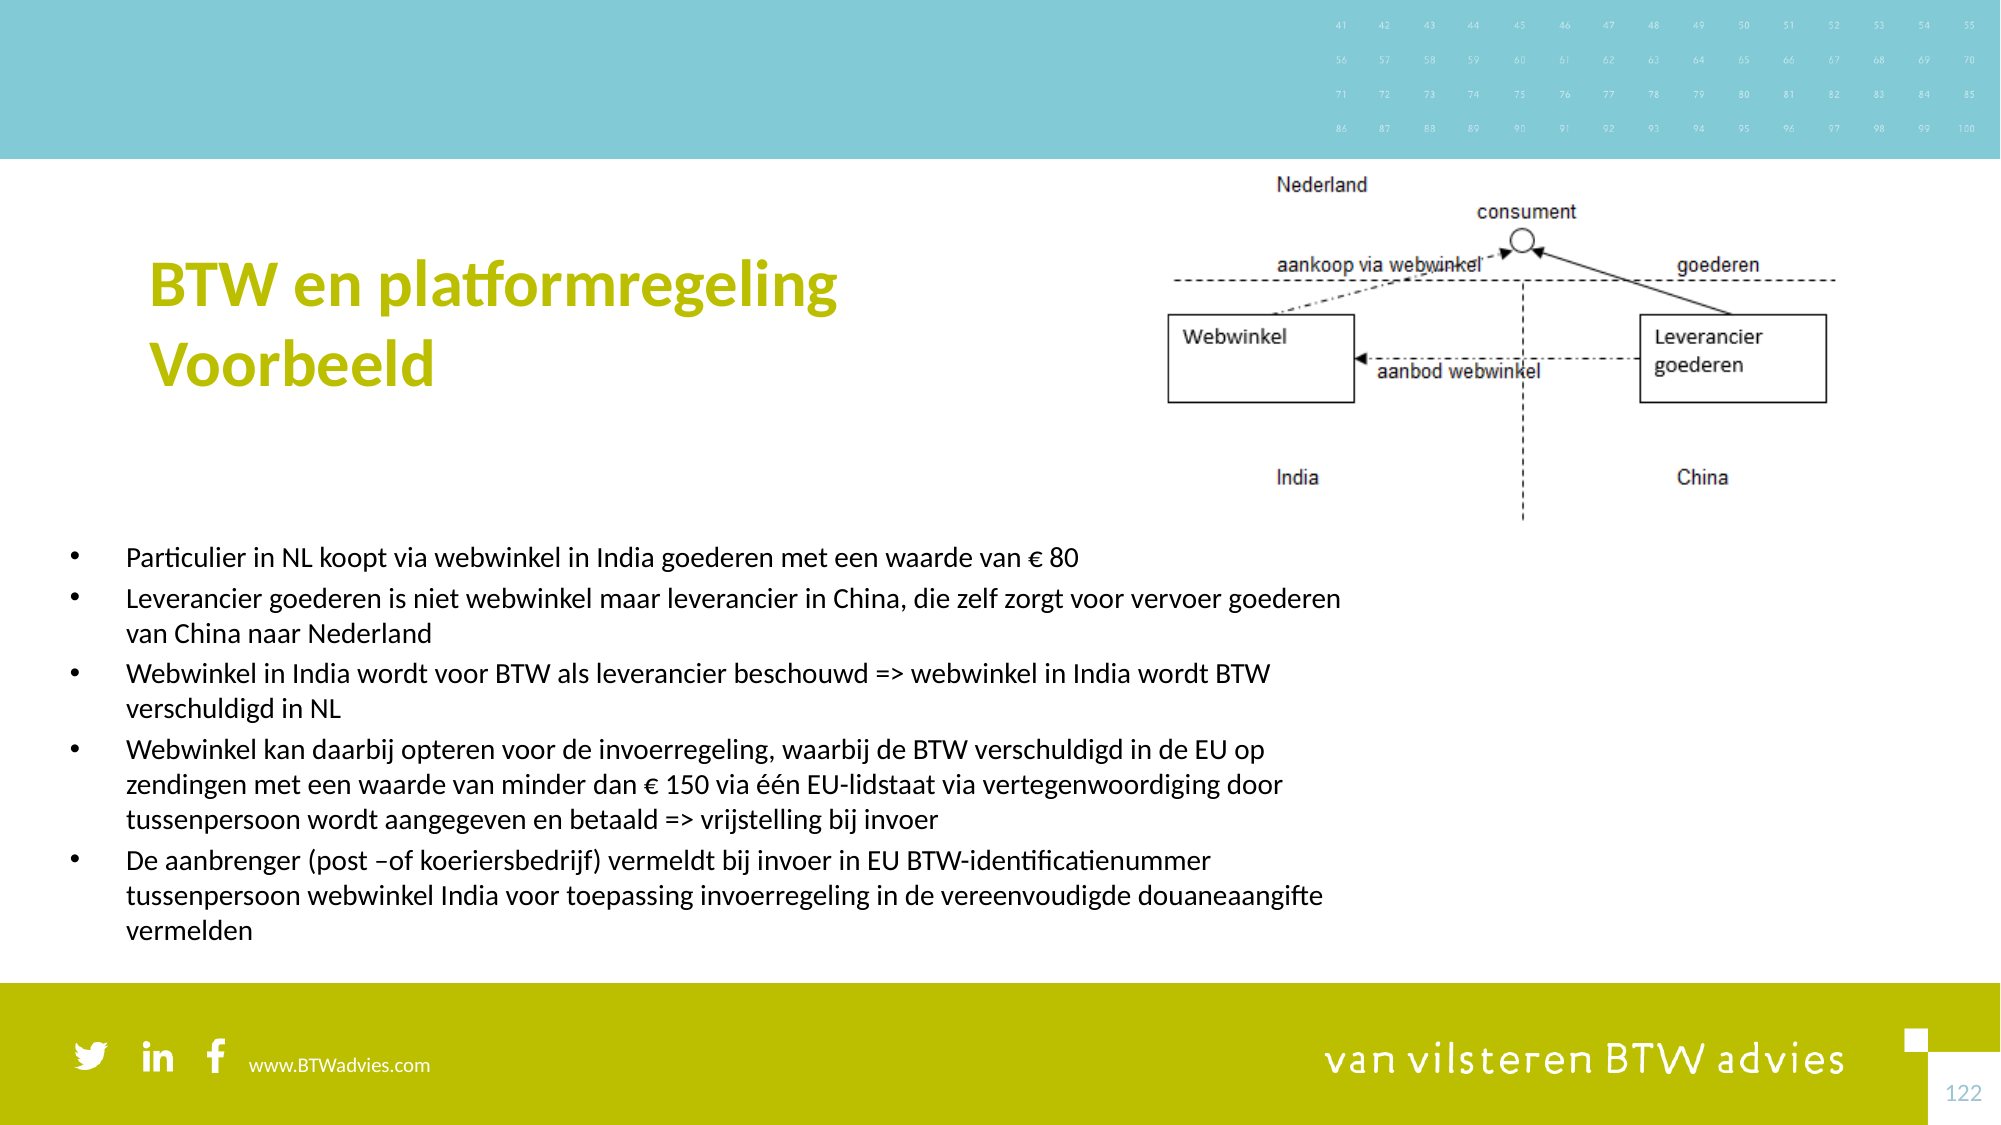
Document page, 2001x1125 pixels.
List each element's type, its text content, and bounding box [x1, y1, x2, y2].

list Particulier in NL koopt via webwinkel in India goederen met een waarde van € 80 Leverancier goederen is niet webwinkel maar leverancier in China, die zelf zorgt voor vervoer goederen van China naar Nederland Webwinkel in India wordt voor BTW als leverancier beschouwd => webwinkel in India wordt BTW verschuldigd in NL Webwinkel kan daarbij opteren voor de invoerregeling, waarbij de BTW verschuldigd in de EU op zendingen met een waarde van minder dan € 150 via één EU-lidstaat via vertegenwoordiging door tussenpersoon wordt aangegeven en betaald => vrijstelling bij invoer De aanbrenger (post –of koeriersbedrijf) vermeldt bij invoer in EU BTW-identificatienummer tussenpersoon webwinkel India voor toepassing invoerregeling in de vereenvoudigde douaneaangifte vermelden [54, 367, 1378, 1040]
title BTW en platformregeling Voorbeeld [134, 175, 1164, 367]
picture [0, 0, 2001, 1125]
